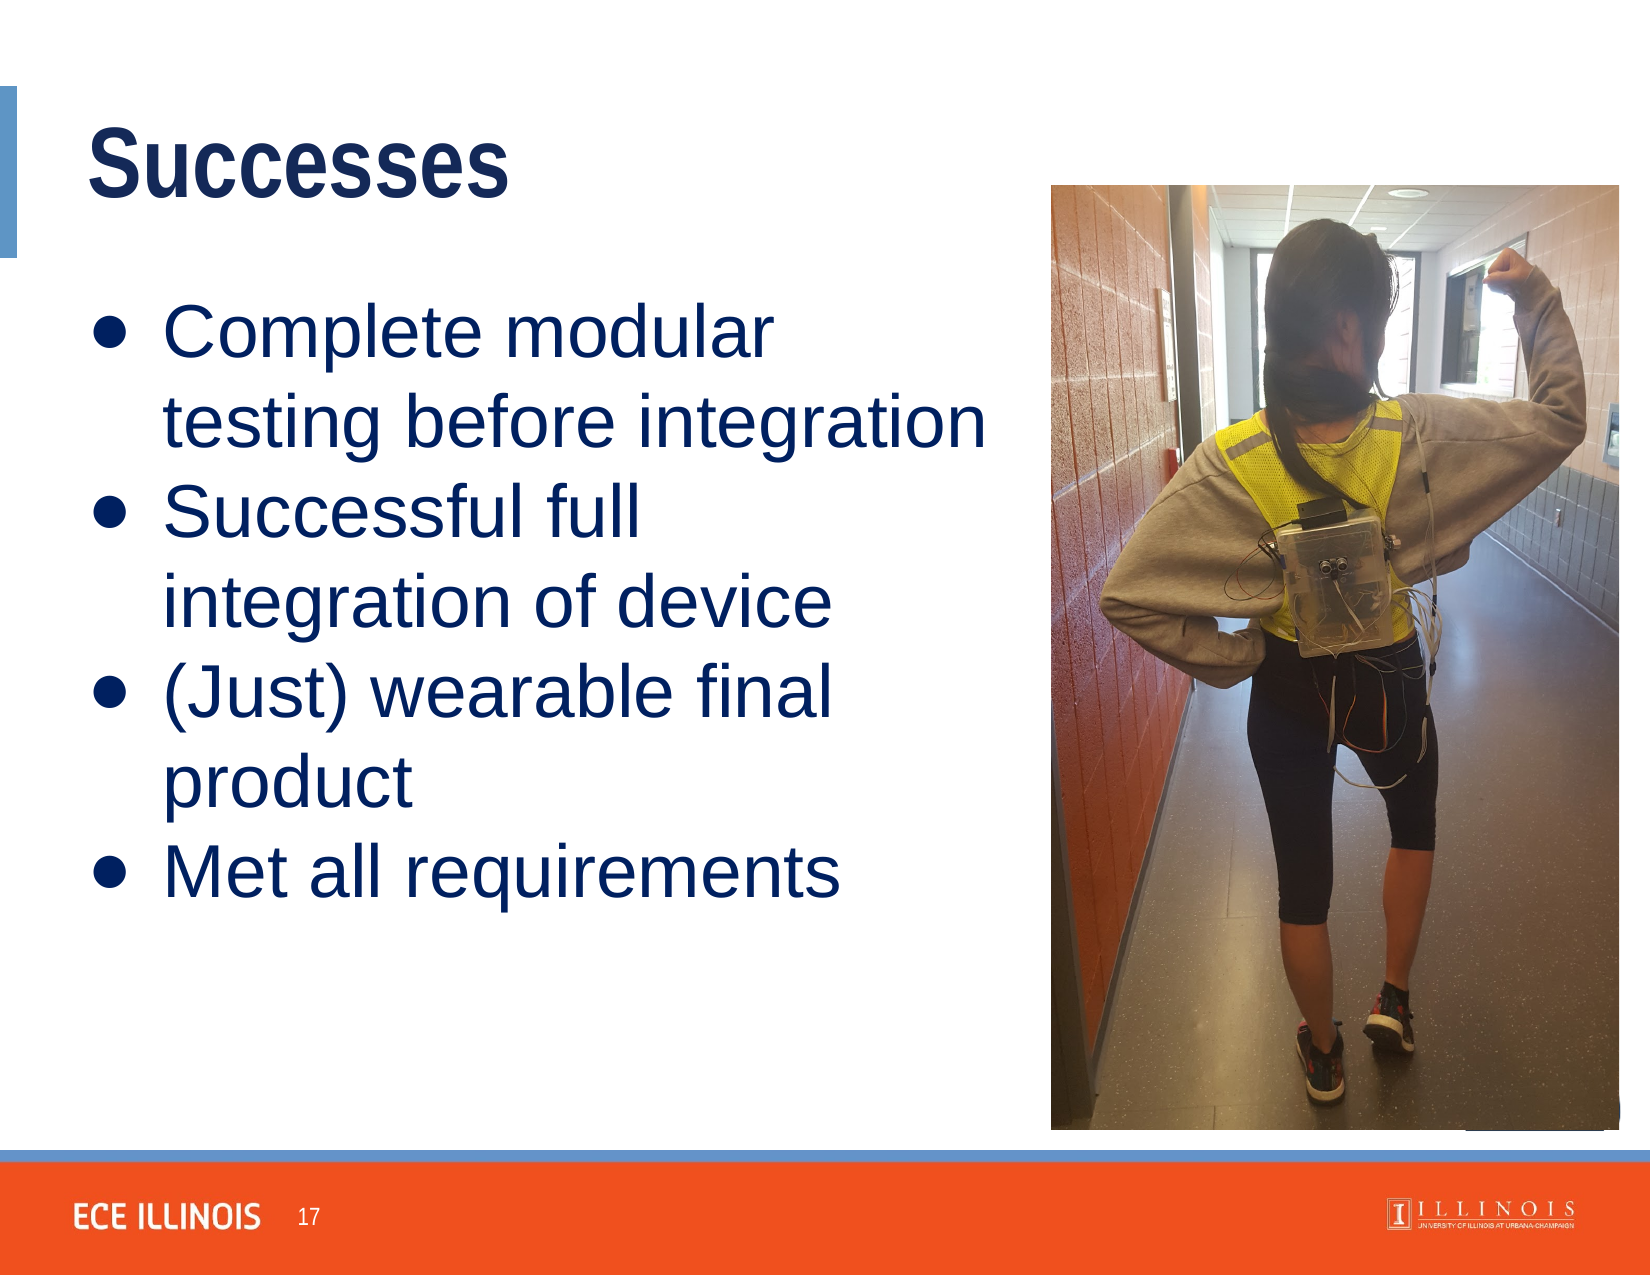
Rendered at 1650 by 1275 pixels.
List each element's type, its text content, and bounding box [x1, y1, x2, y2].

picture [0, 1150, 1650, 1275]
list Successes [72, 82, 840, 186]
picture [0, 86, 17, 258]
list Complete modular testing before integration Successful full integration of device (Just) wearable final product Met all requirements [72, 267, 1015, 1100]
picture [1050, 185, 1626, 1135]
